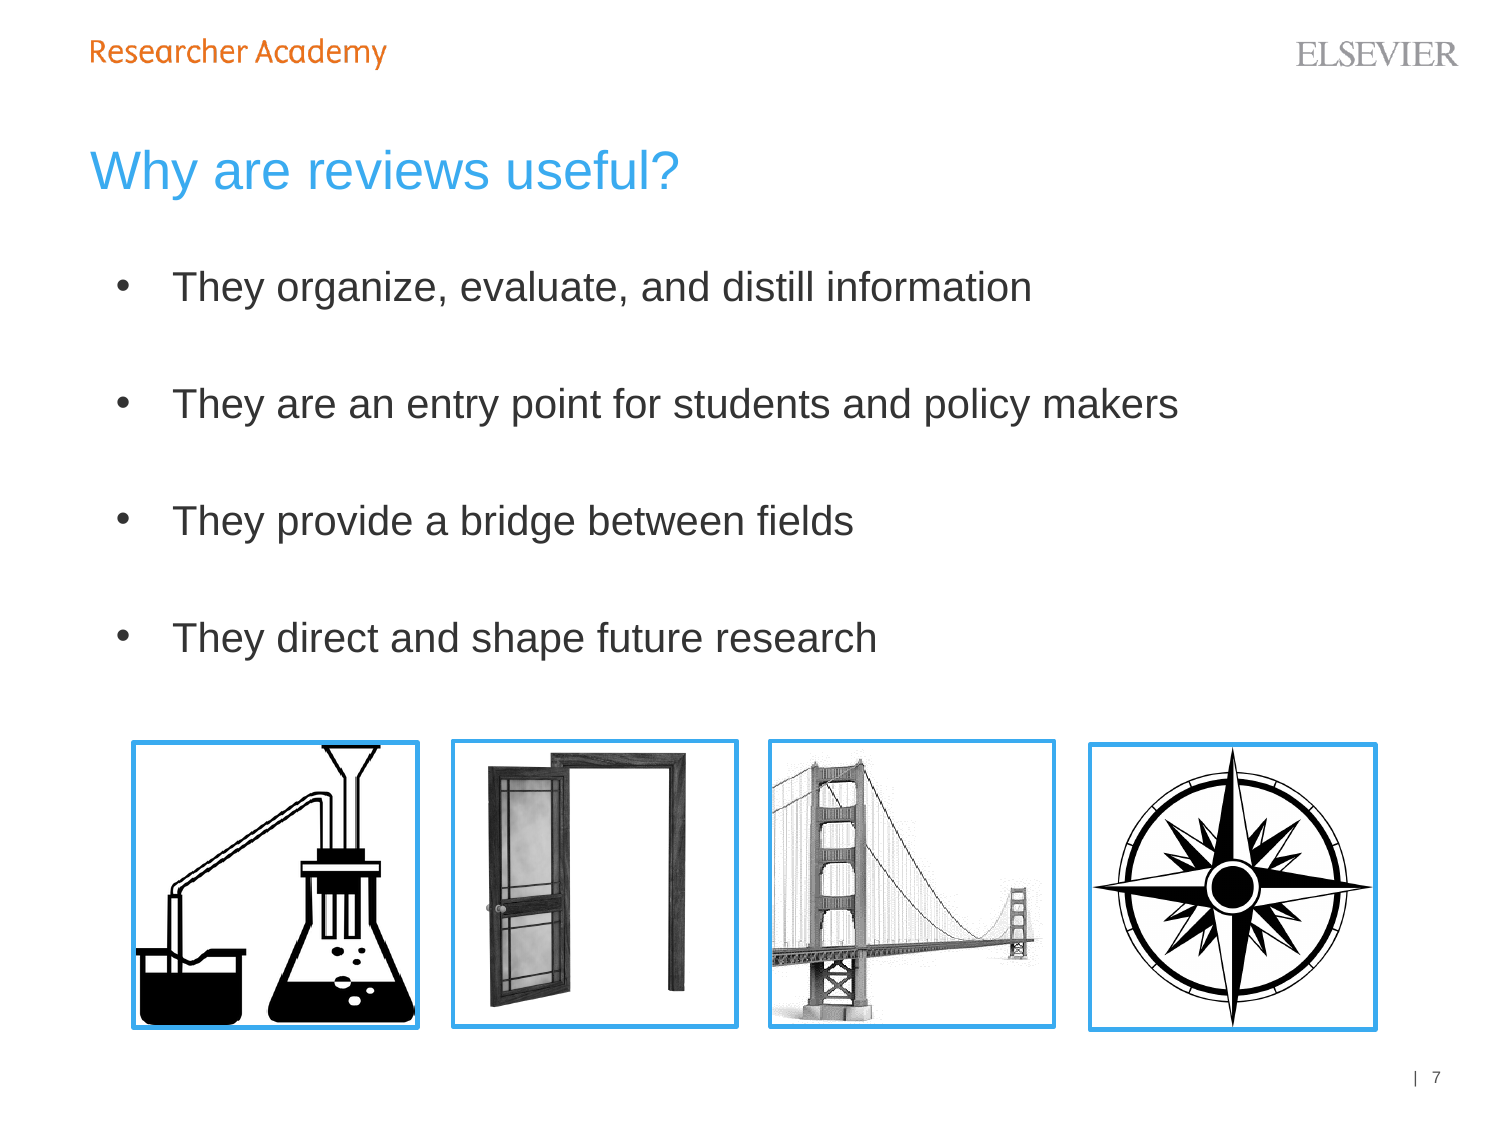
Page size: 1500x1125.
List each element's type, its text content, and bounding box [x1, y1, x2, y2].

list They organize, evaluate, and distill information They are an entry point for students and policy makers They provide a bridge between fields They direct and shape future research [101, 200, 1407, 722]
picture [772, 742, 1052, 1025]
picture [1092, 746, 1374, 1028]
title Why are reviews useful? [75, 137, 1427, 200]
picture [454, 742, 735, 1025]
picture [73, 15, 405, 92]
picture [1270, 26, 1484, 82]
picture [135, 744, 416, 1026]
